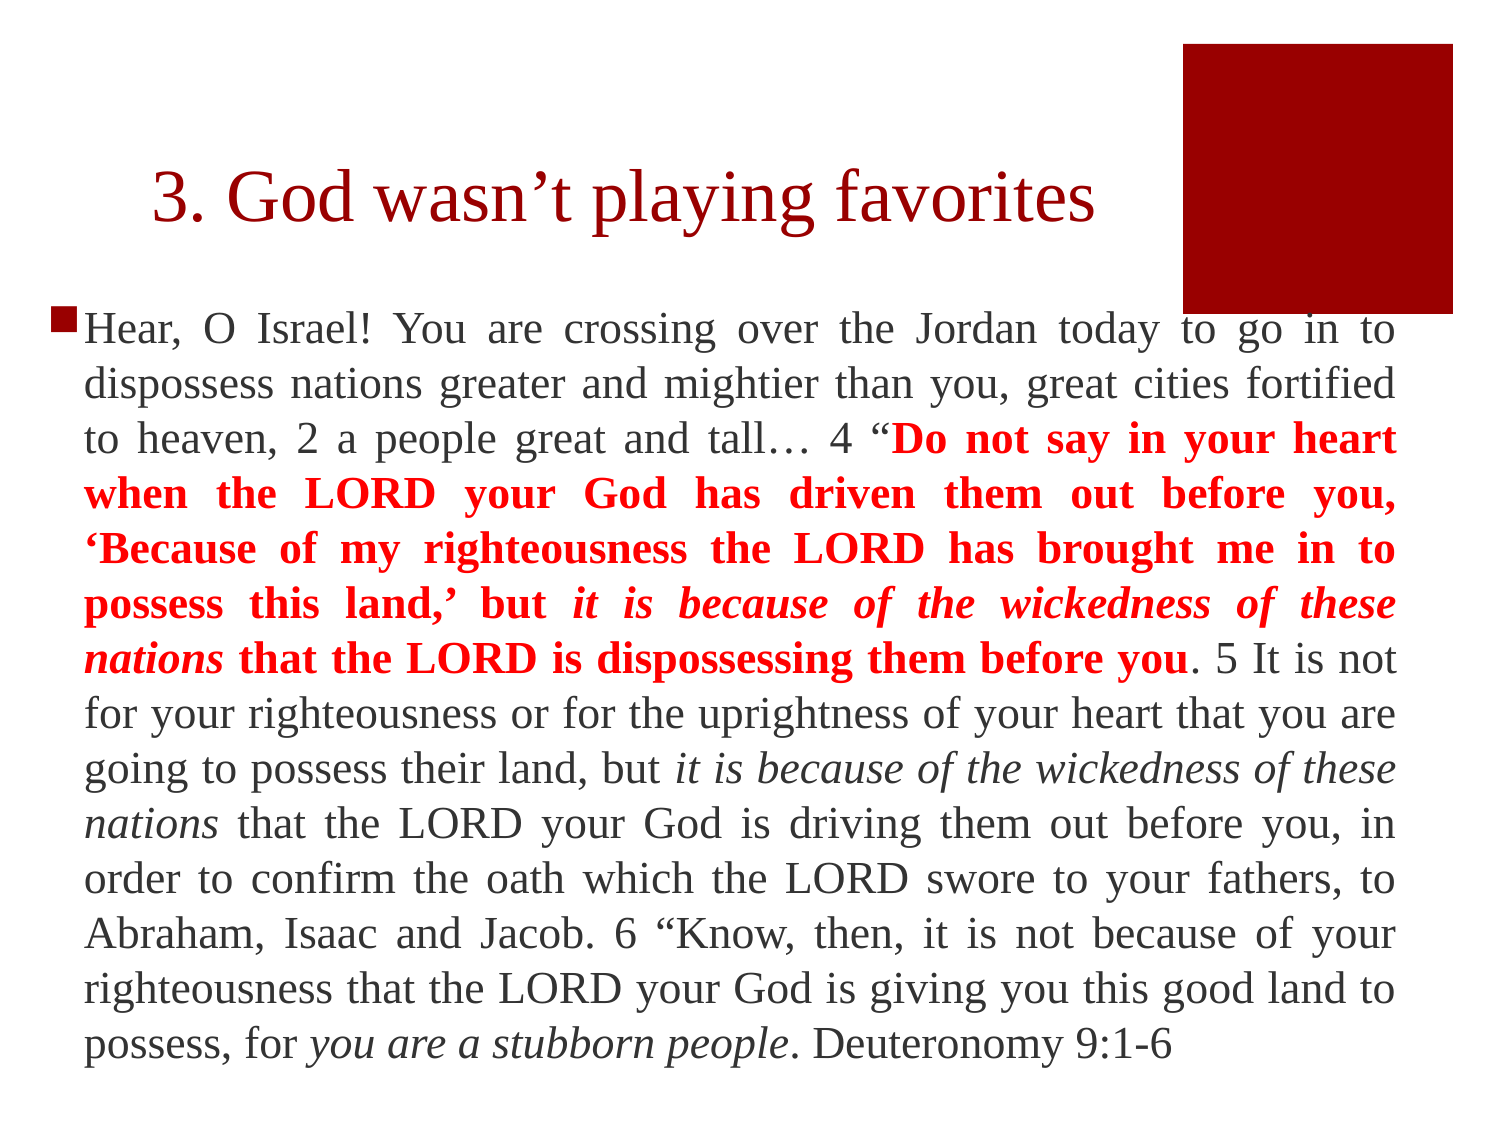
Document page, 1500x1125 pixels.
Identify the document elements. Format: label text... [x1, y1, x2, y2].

list Hear, O Israel! You are crossing over the Jordan today to go in to dispossess nations greater and mightier than you, great cities fortified to heaven, 2 a people great and tall… 4 “Do not say in your heart when the LORD your God has driven them out before you, ‘Because of my righteousness the LORD has brought me in to possess this land,’ but it is because of the wickedness of these nations that the LORD is dispossessing them before you. 5 It is not for your righteousness or for the uprightness of your heart that you are going to possess their land, but it is because of the wickedness of these nations that the LORD your God is driving them out before you, in order to confirm the oath which the LORD swore to your fathers, to Abraham, Isaac and Jacob. 6 “Know, then, it is not because of your righteousness that the LORD your God is giving you this good land to possess, for you are a stubborn people. Deuteronomy 9:1-6 [31, 290, 1413, 1123]
title 3. God wasn’t playing favorites [90, 56, 1158, 244]
